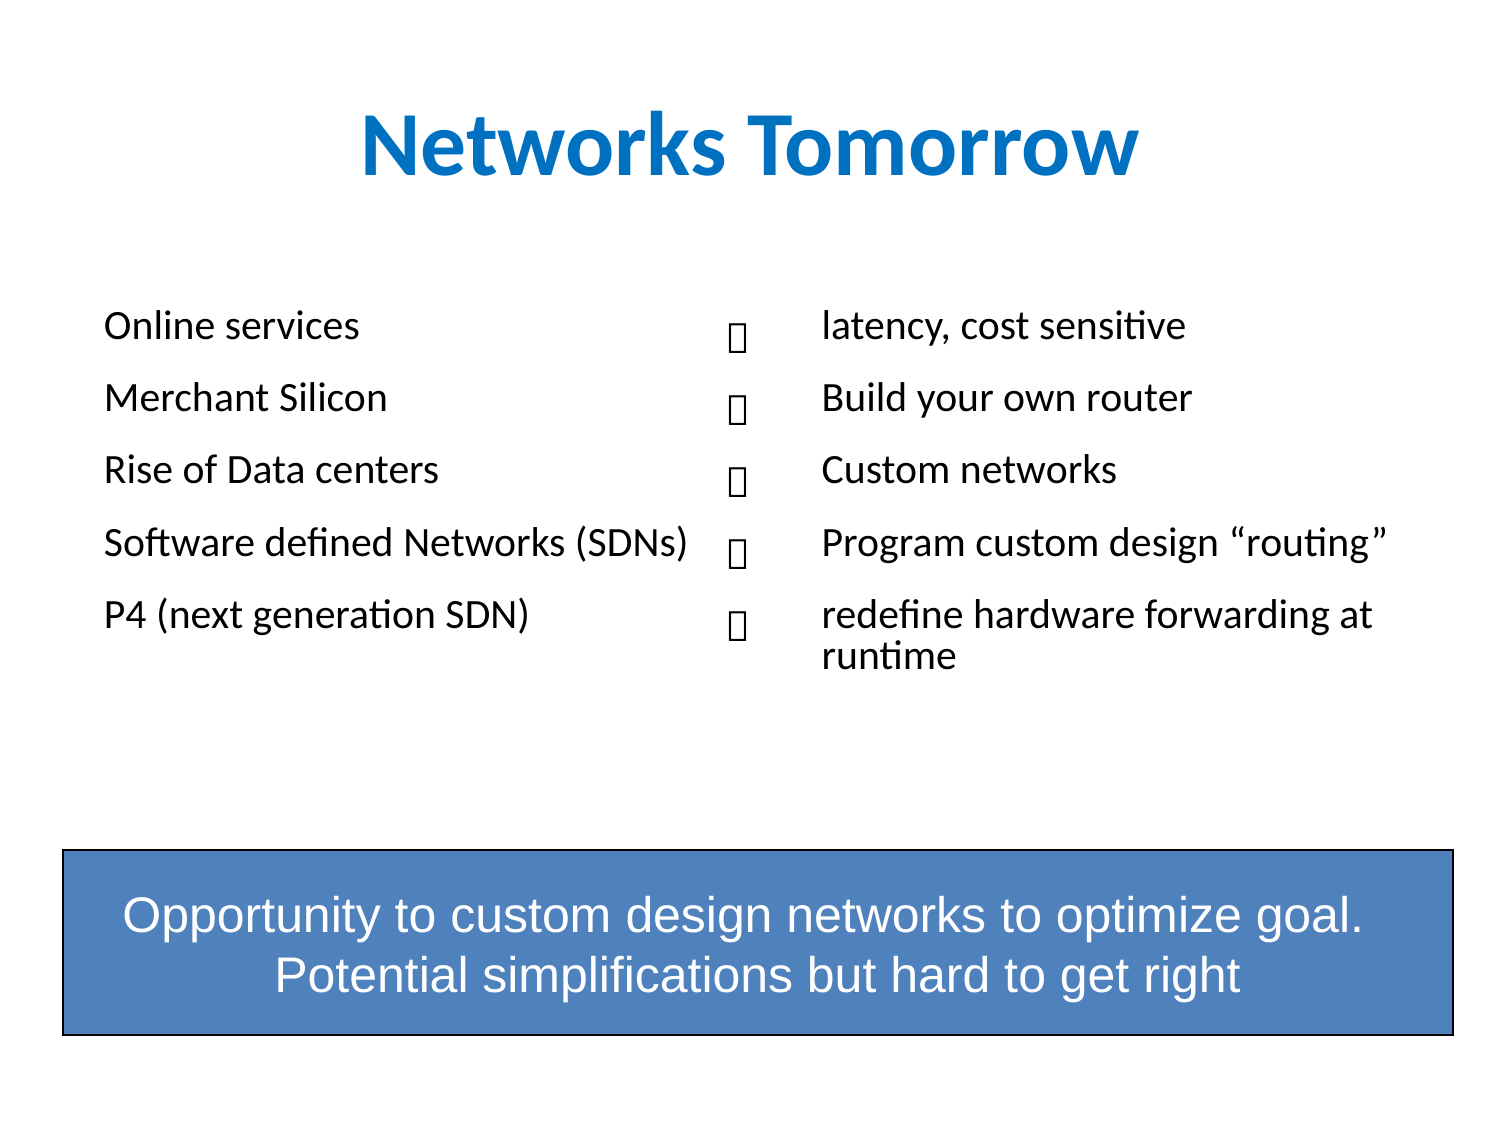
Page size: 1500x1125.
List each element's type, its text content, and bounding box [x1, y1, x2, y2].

table_cell Program custom design “routing” [807, 517, 1474, 589]
table_cell Merchant Silicon [89, 373, 710, 445]
text_box Opportunity to custom design networks to optimize goal. Potential simplifications but hard to get right [62, 849, 1453, 1036]
table_header Online services [89, 301, 710, 373]
title Networks Tomorrow [74, 44, 1426, 233]
table_cell redefine hardware forwarding at runtime [807, 589, 1474, 688]
table_cell  [710, 517, 807, 589]
table_cell Rise of Data centers [89, 445, 710, 517]
table_cell Custom networks [807, 445, 1474, 517]
table_cell Software defined Networks (SDNs) [89, 517, 710, 589]
table_cell  [710, 373, 807, 445]
table_cell Build your own router [807, 373, 1474, 445]
table_cell P4 (next generation SDN) [89, 589, 710, 688]
table_header latency, cost sensitive [807, 301, 1474, 373]
table_header  [710, 301, 807, 373]
table_cell  [710, 589, 807, 688]
table_cell  [710, 445, 807, 517]
